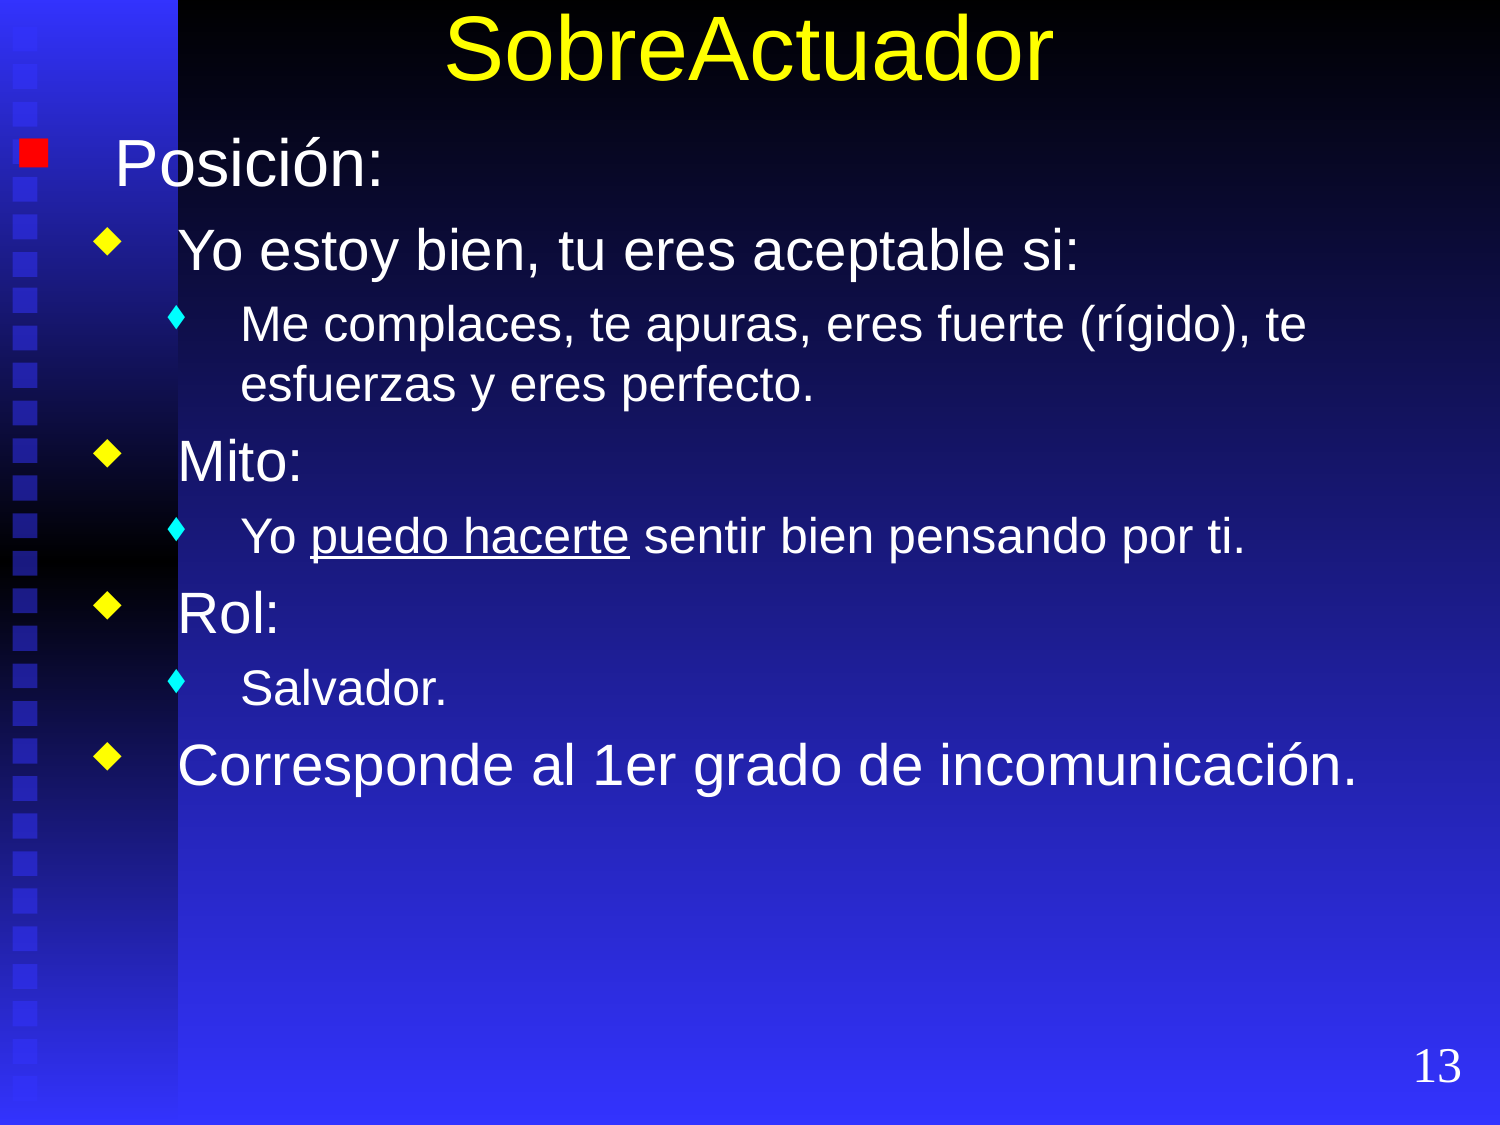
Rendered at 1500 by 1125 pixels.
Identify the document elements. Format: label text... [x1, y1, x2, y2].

text_box 13 [1397, 1024, 1478, 1100]
title SobreActuador [124, 0, 1401, 112]
list Posición: Yo estoy bien, tu eres aceptable si: Me complaces, te apuras, eres fuerte (rígido), te esfuerzas y eres perfecto. Mito: Yo puedo hacerte sentir bien pensando por ti. Rol: Salvador. Corresponde al 1er grado de incomunicación. [0, 112, 1500, 1088]
